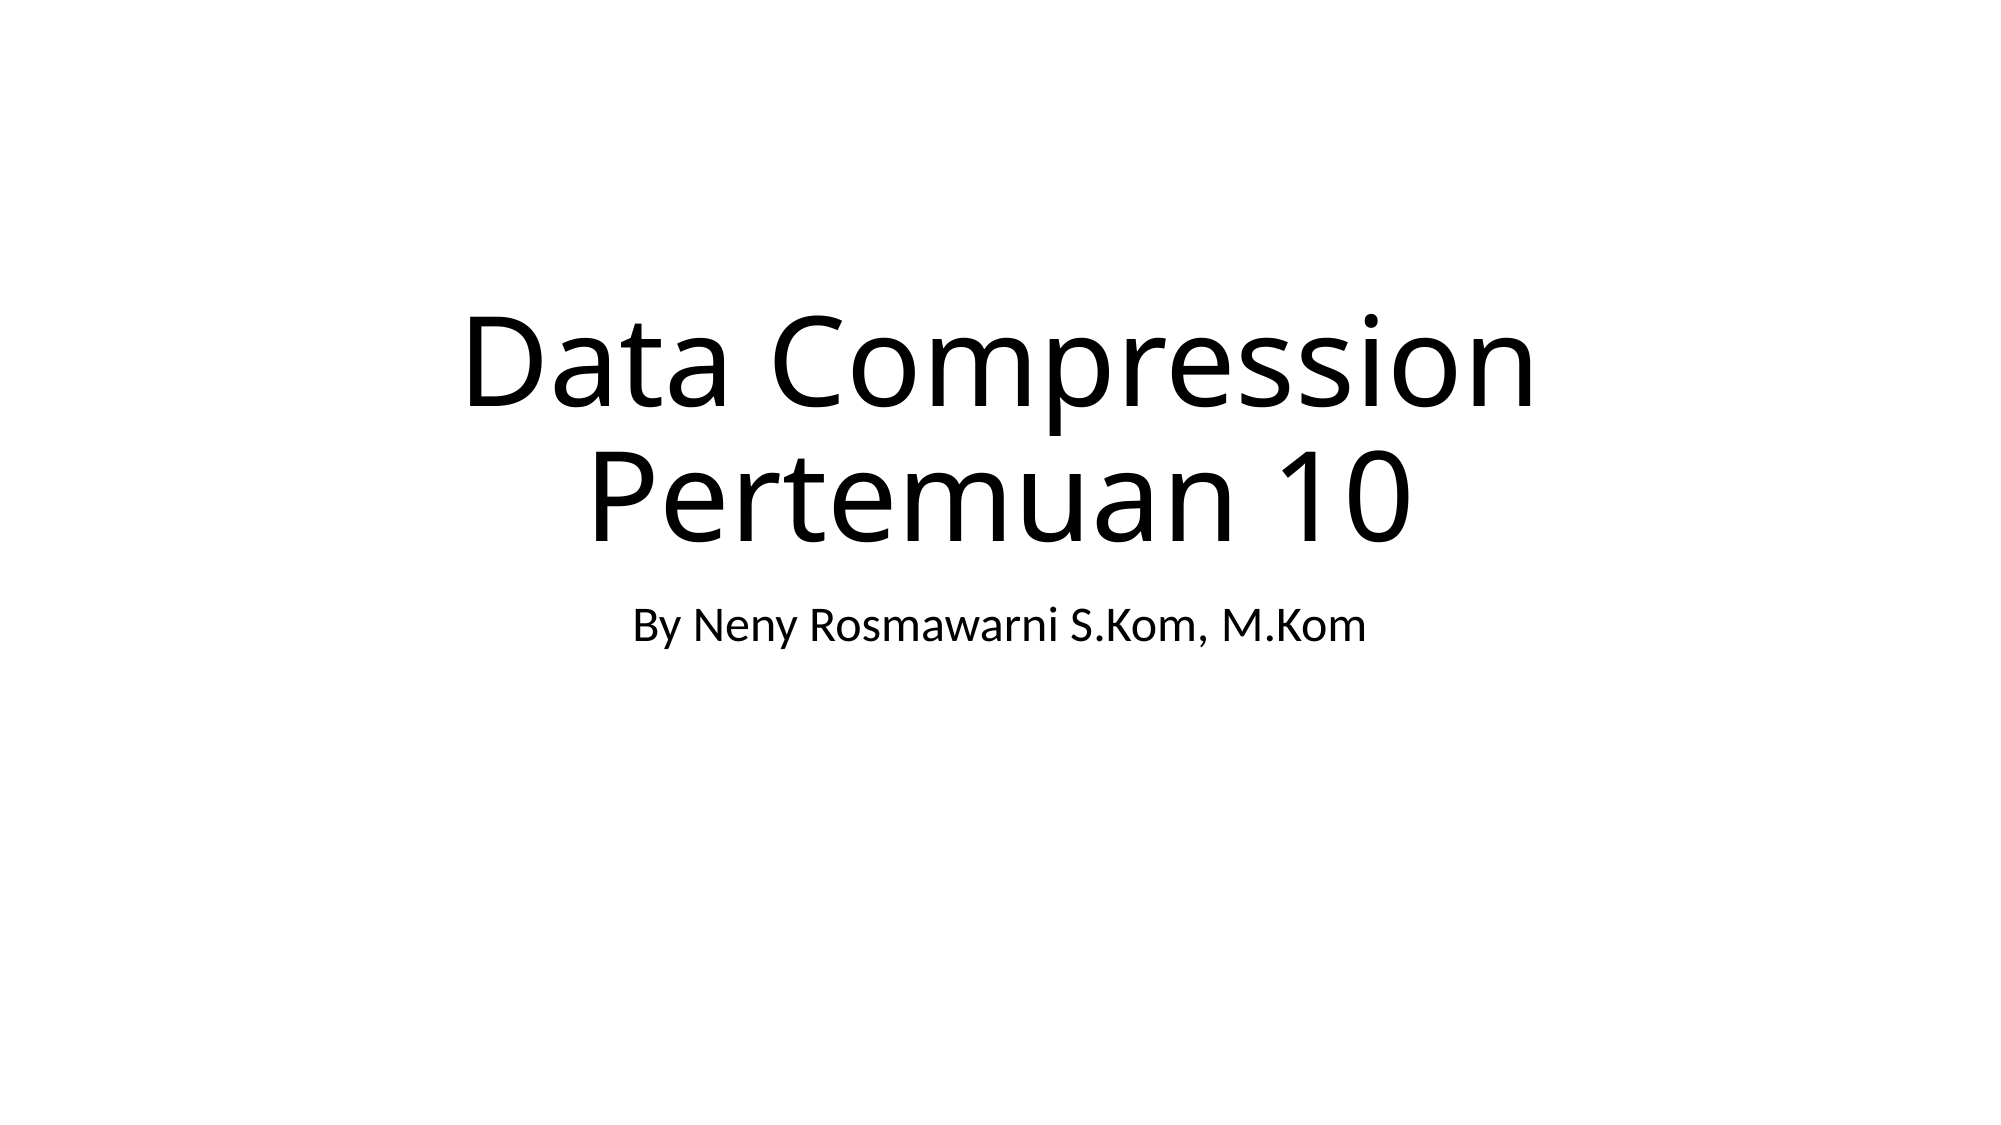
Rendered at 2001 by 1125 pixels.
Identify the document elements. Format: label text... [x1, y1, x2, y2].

title Data Compression Pertemuan 10 [249, 184, 1750, 576]
subtitle By Neny Rosmawarni S.Kom, M.Kom [249, 590, 1750, 863]
